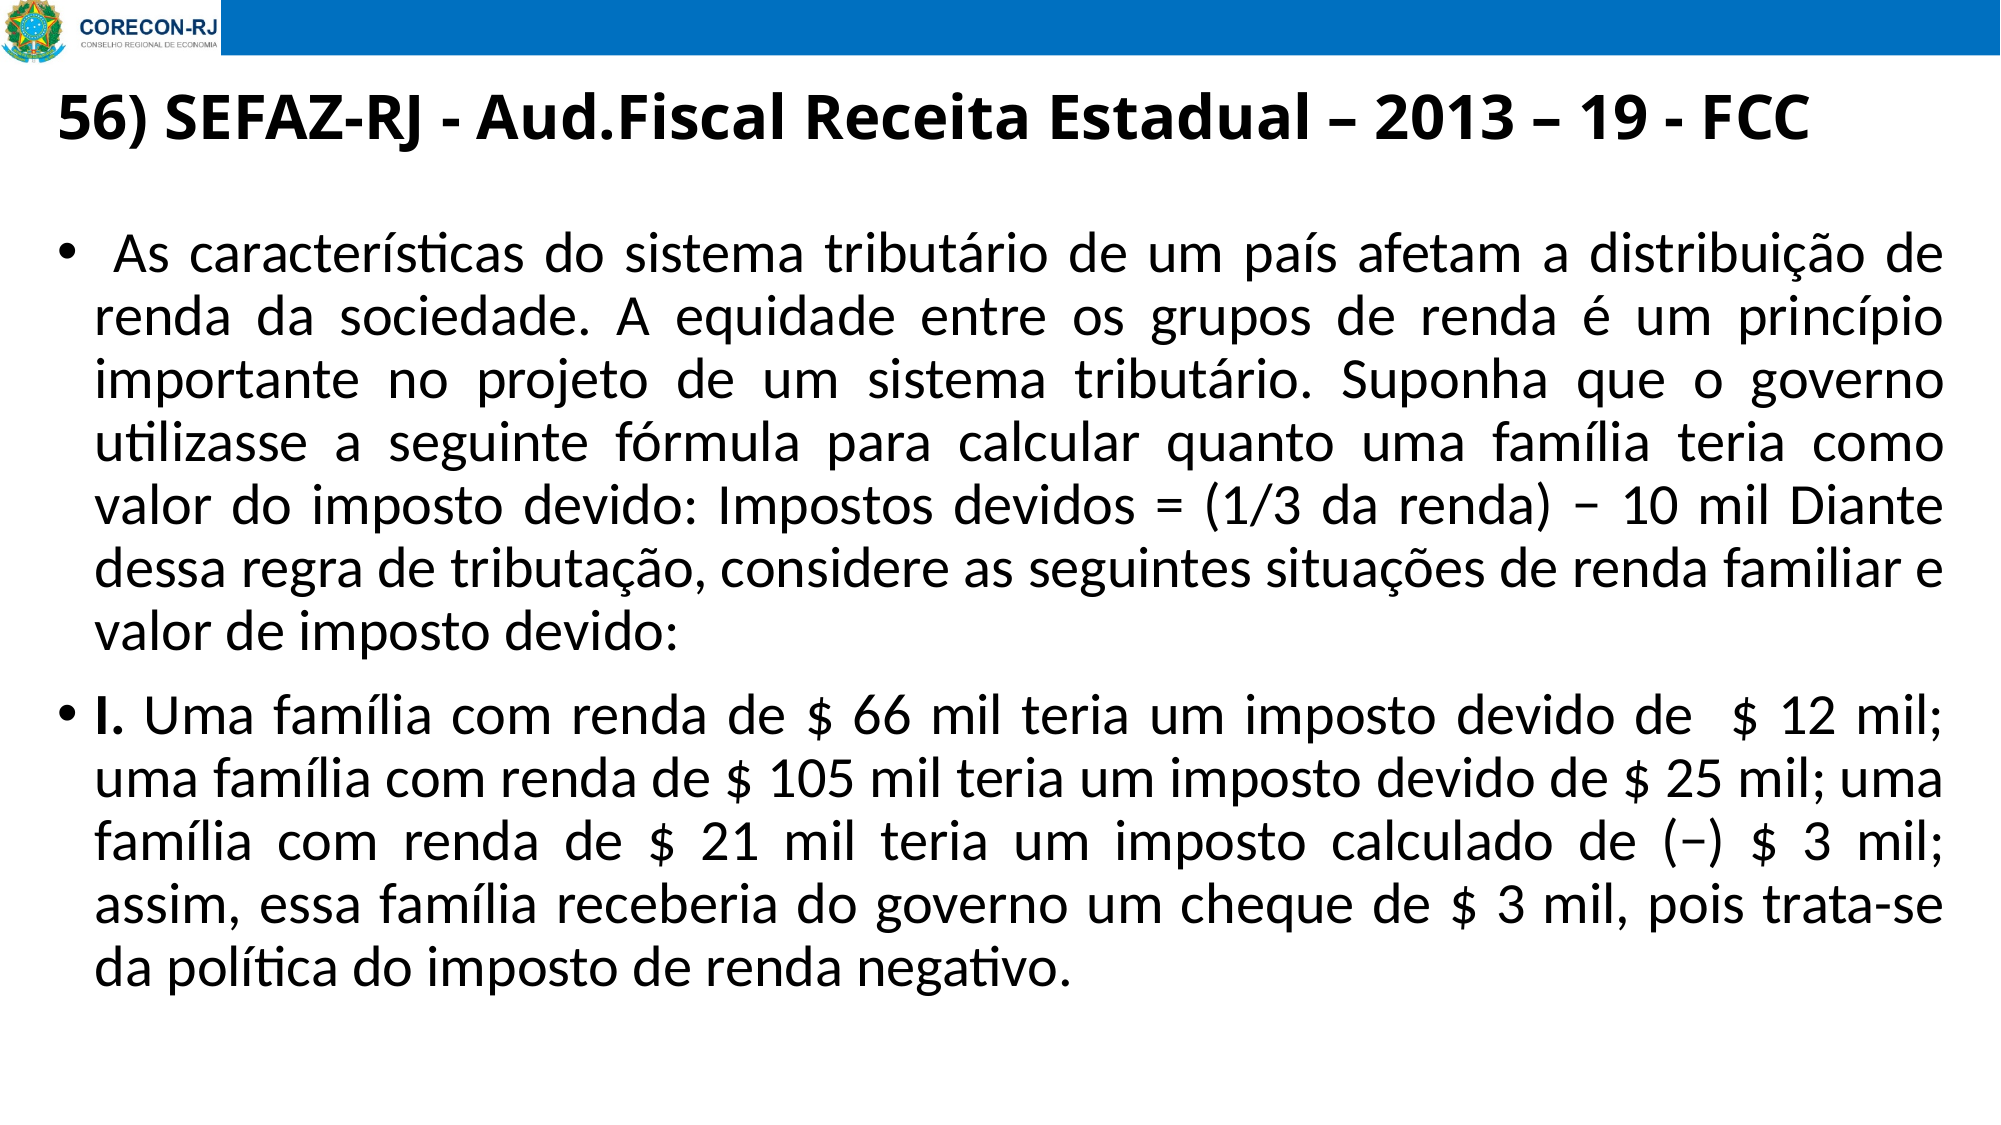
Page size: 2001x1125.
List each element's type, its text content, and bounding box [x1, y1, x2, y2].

title 56) SEFAZ-RJ - Aud.Fiscal Receita Estadual – 2013 – 19 - FCC [42, 59, 1961, 180]
list As características do sistema tributário de um país afetam a distribuição de renda da sociedade. A equidade entre os grupos de renda é um princípio importante no projeto de um sistema tributário. Suponha que o governo utilizasse a seguinte fórmula para calcular quanto uma família teria como valor do imposto devido: Impostos devidos = (1/3 da renda) − 10 mil Diante dessa regra de tributação, considere as seguintes situações de renda familiar e valor de imposto devido: I. Uma família com renda de $ 66 mil teria um imposto devido de $ 12 mil; uma família com renda de $ 105 mil teria um imposto devido de $ 25 mil; uma família com renda de $ 21 mil teria um imposto calculado de (−) $ 3 mil; assim, essa família receberia do governo um cheque de $ 3 mil, pois trata-se da política do imposto de renda negativo. [42, 214, 1961, 929]
picture [0, 0, 221, 65]
